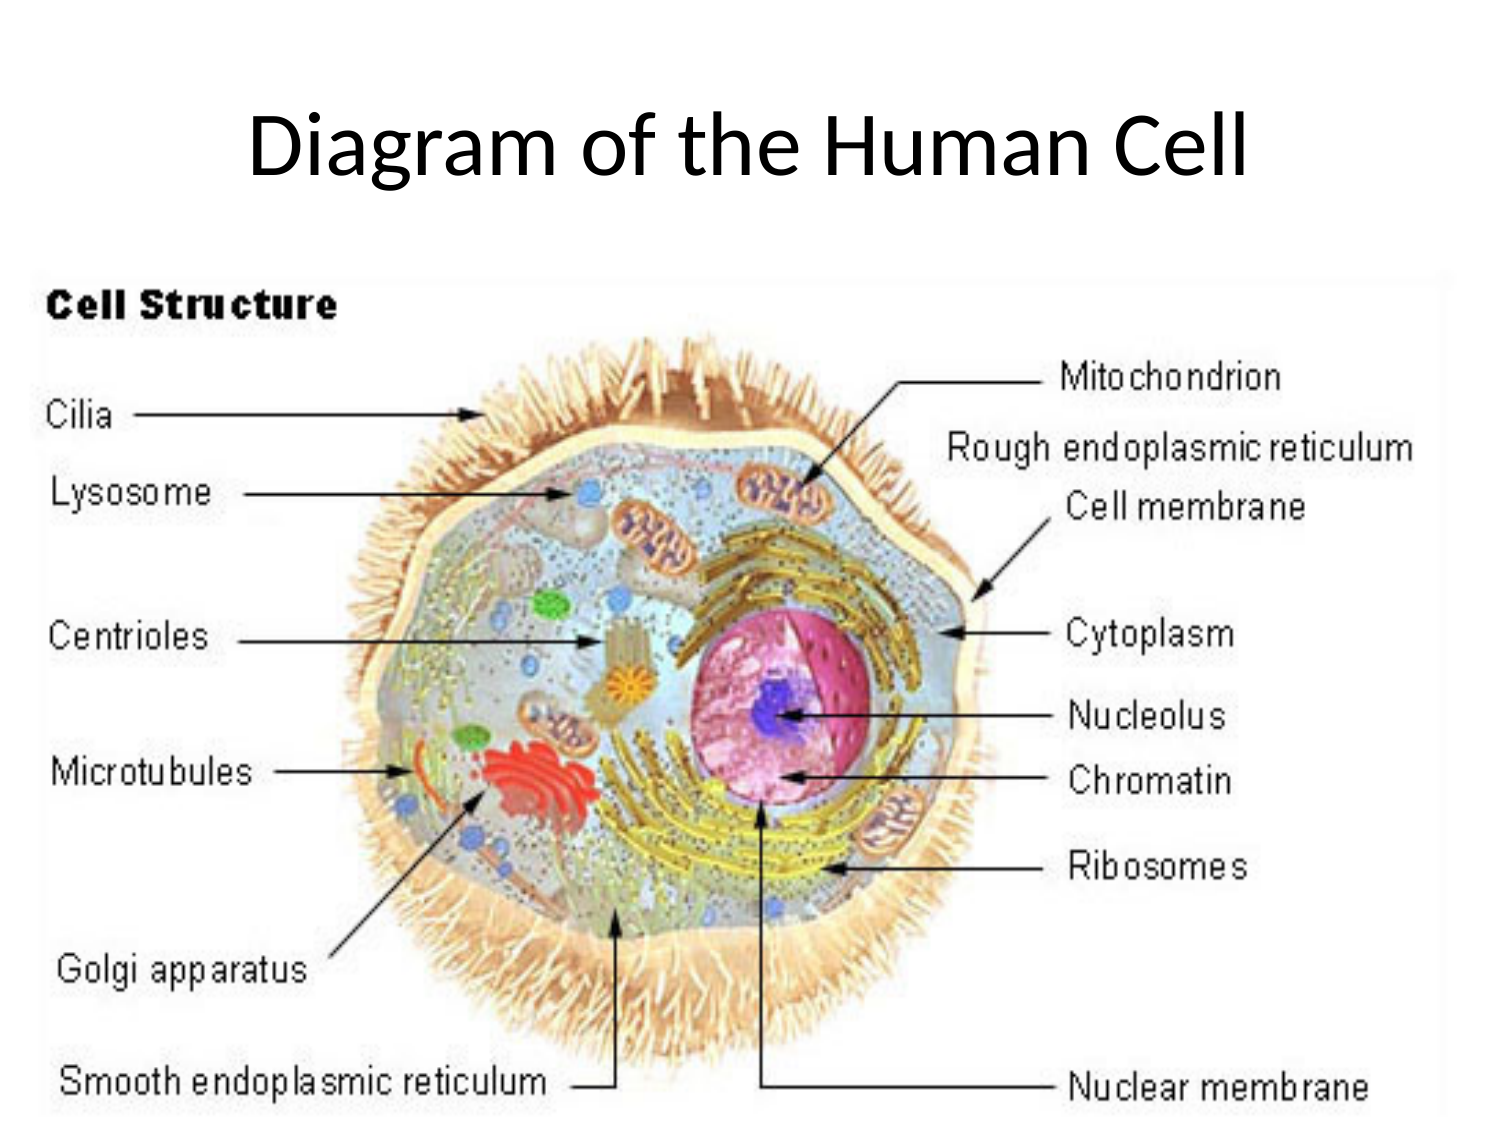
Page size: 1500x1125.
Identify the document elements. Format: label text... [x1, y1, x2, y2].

picture [29, 266, 1459, 1125]
title Diagram of the Human Cell [75, 45, 1425, 233]
